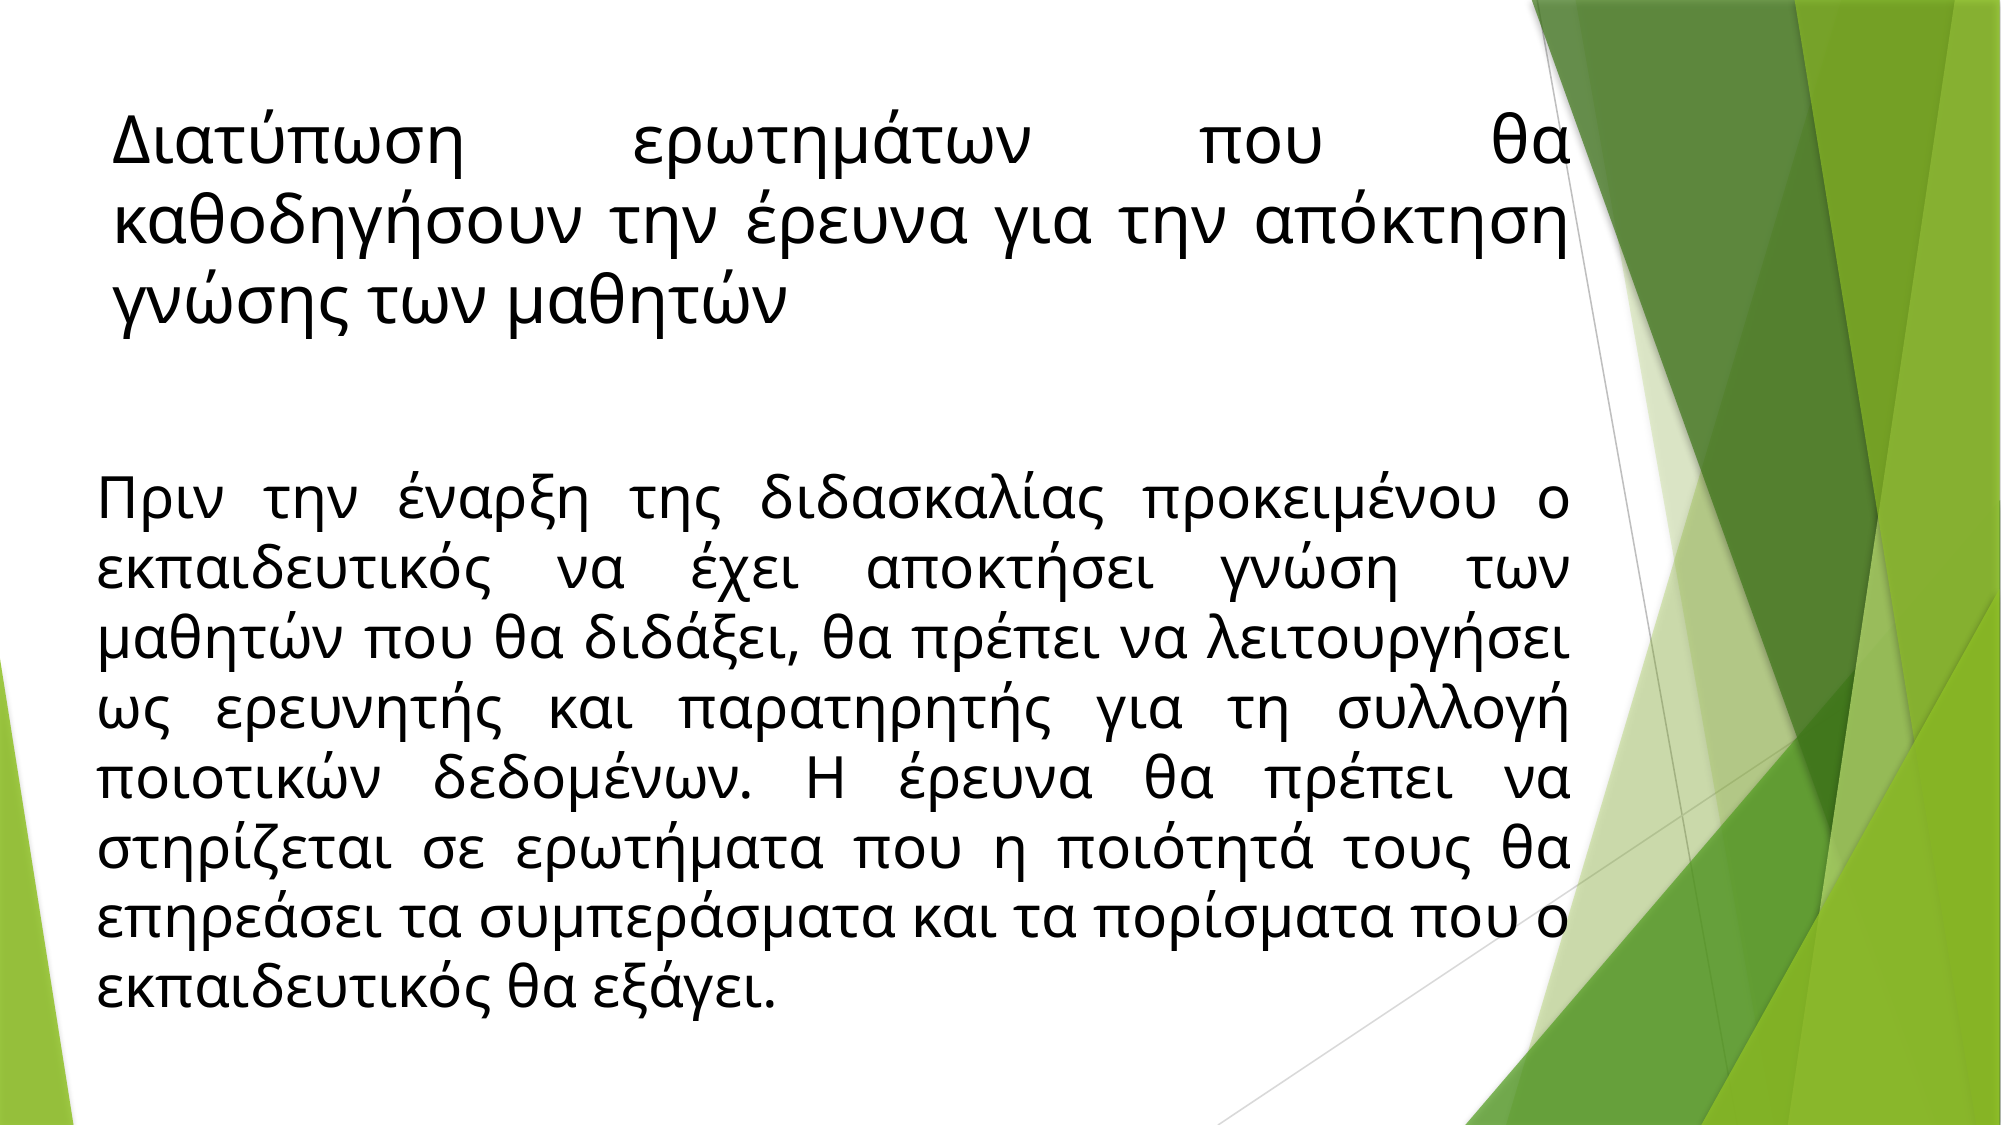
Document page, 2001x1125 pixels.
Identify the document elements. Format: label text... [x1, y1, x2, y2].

title Πριν την έναρξη της διδασκαλίας προκειμένου ο εκπαιδευτικός να έχει αποκτήσει γνώση των μαθητών που θα διδάξει, θα πρέπει να λειτουργήσει ως ερευνητής και παρατηρητής για τη συλλογή ποιοτικών δεδομένων. Η έρευνα θα πρέπει να στηρίζεται σε ερωτήματα που η ποιότητά τους θα επηρεάσει τα συμπεράσματα και τα πορίσματα που ο εκπαιδευτικός θα εξάγει. [81, 453, 1587, 1064]
text_box Διατύπωση ερωτημάτων που θα καθοδηγήσουν την έρευνα για την απόκτηση γνώσης των μαθητών [97, 89, 1587, 345]
